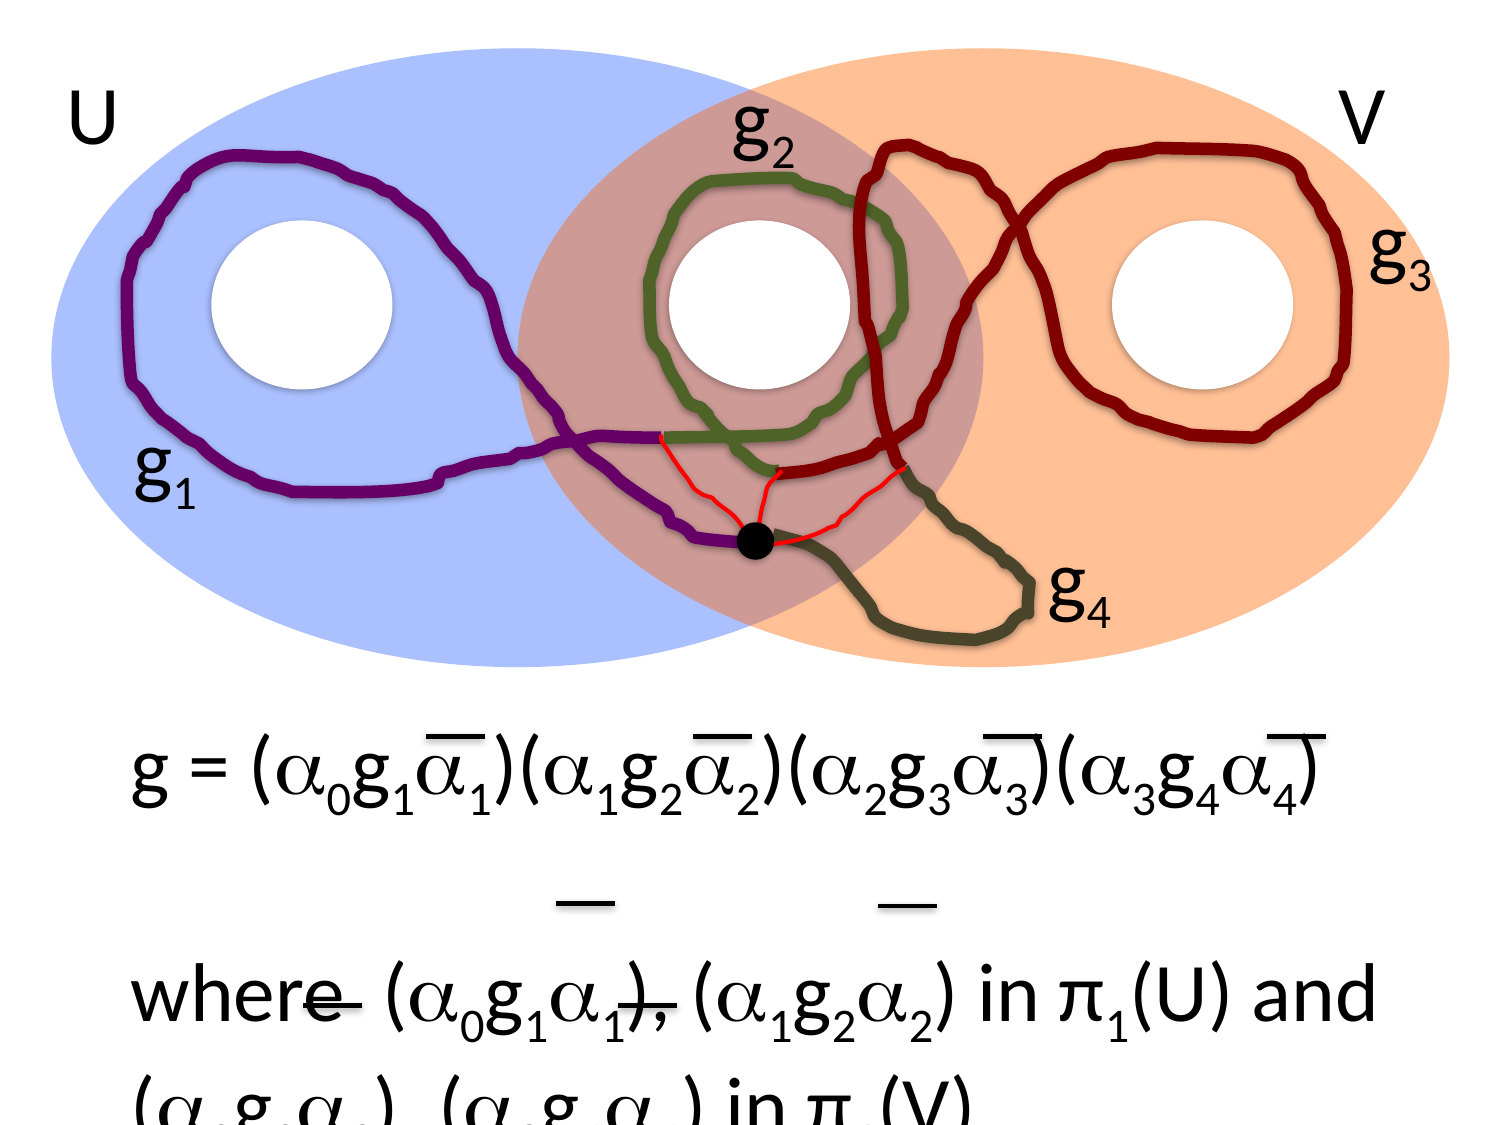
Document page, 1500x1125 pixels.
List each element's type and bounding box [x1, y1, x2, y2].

text_box [50, 47, 1450, 668]
text_box [115, 703, 1482, 1120]
